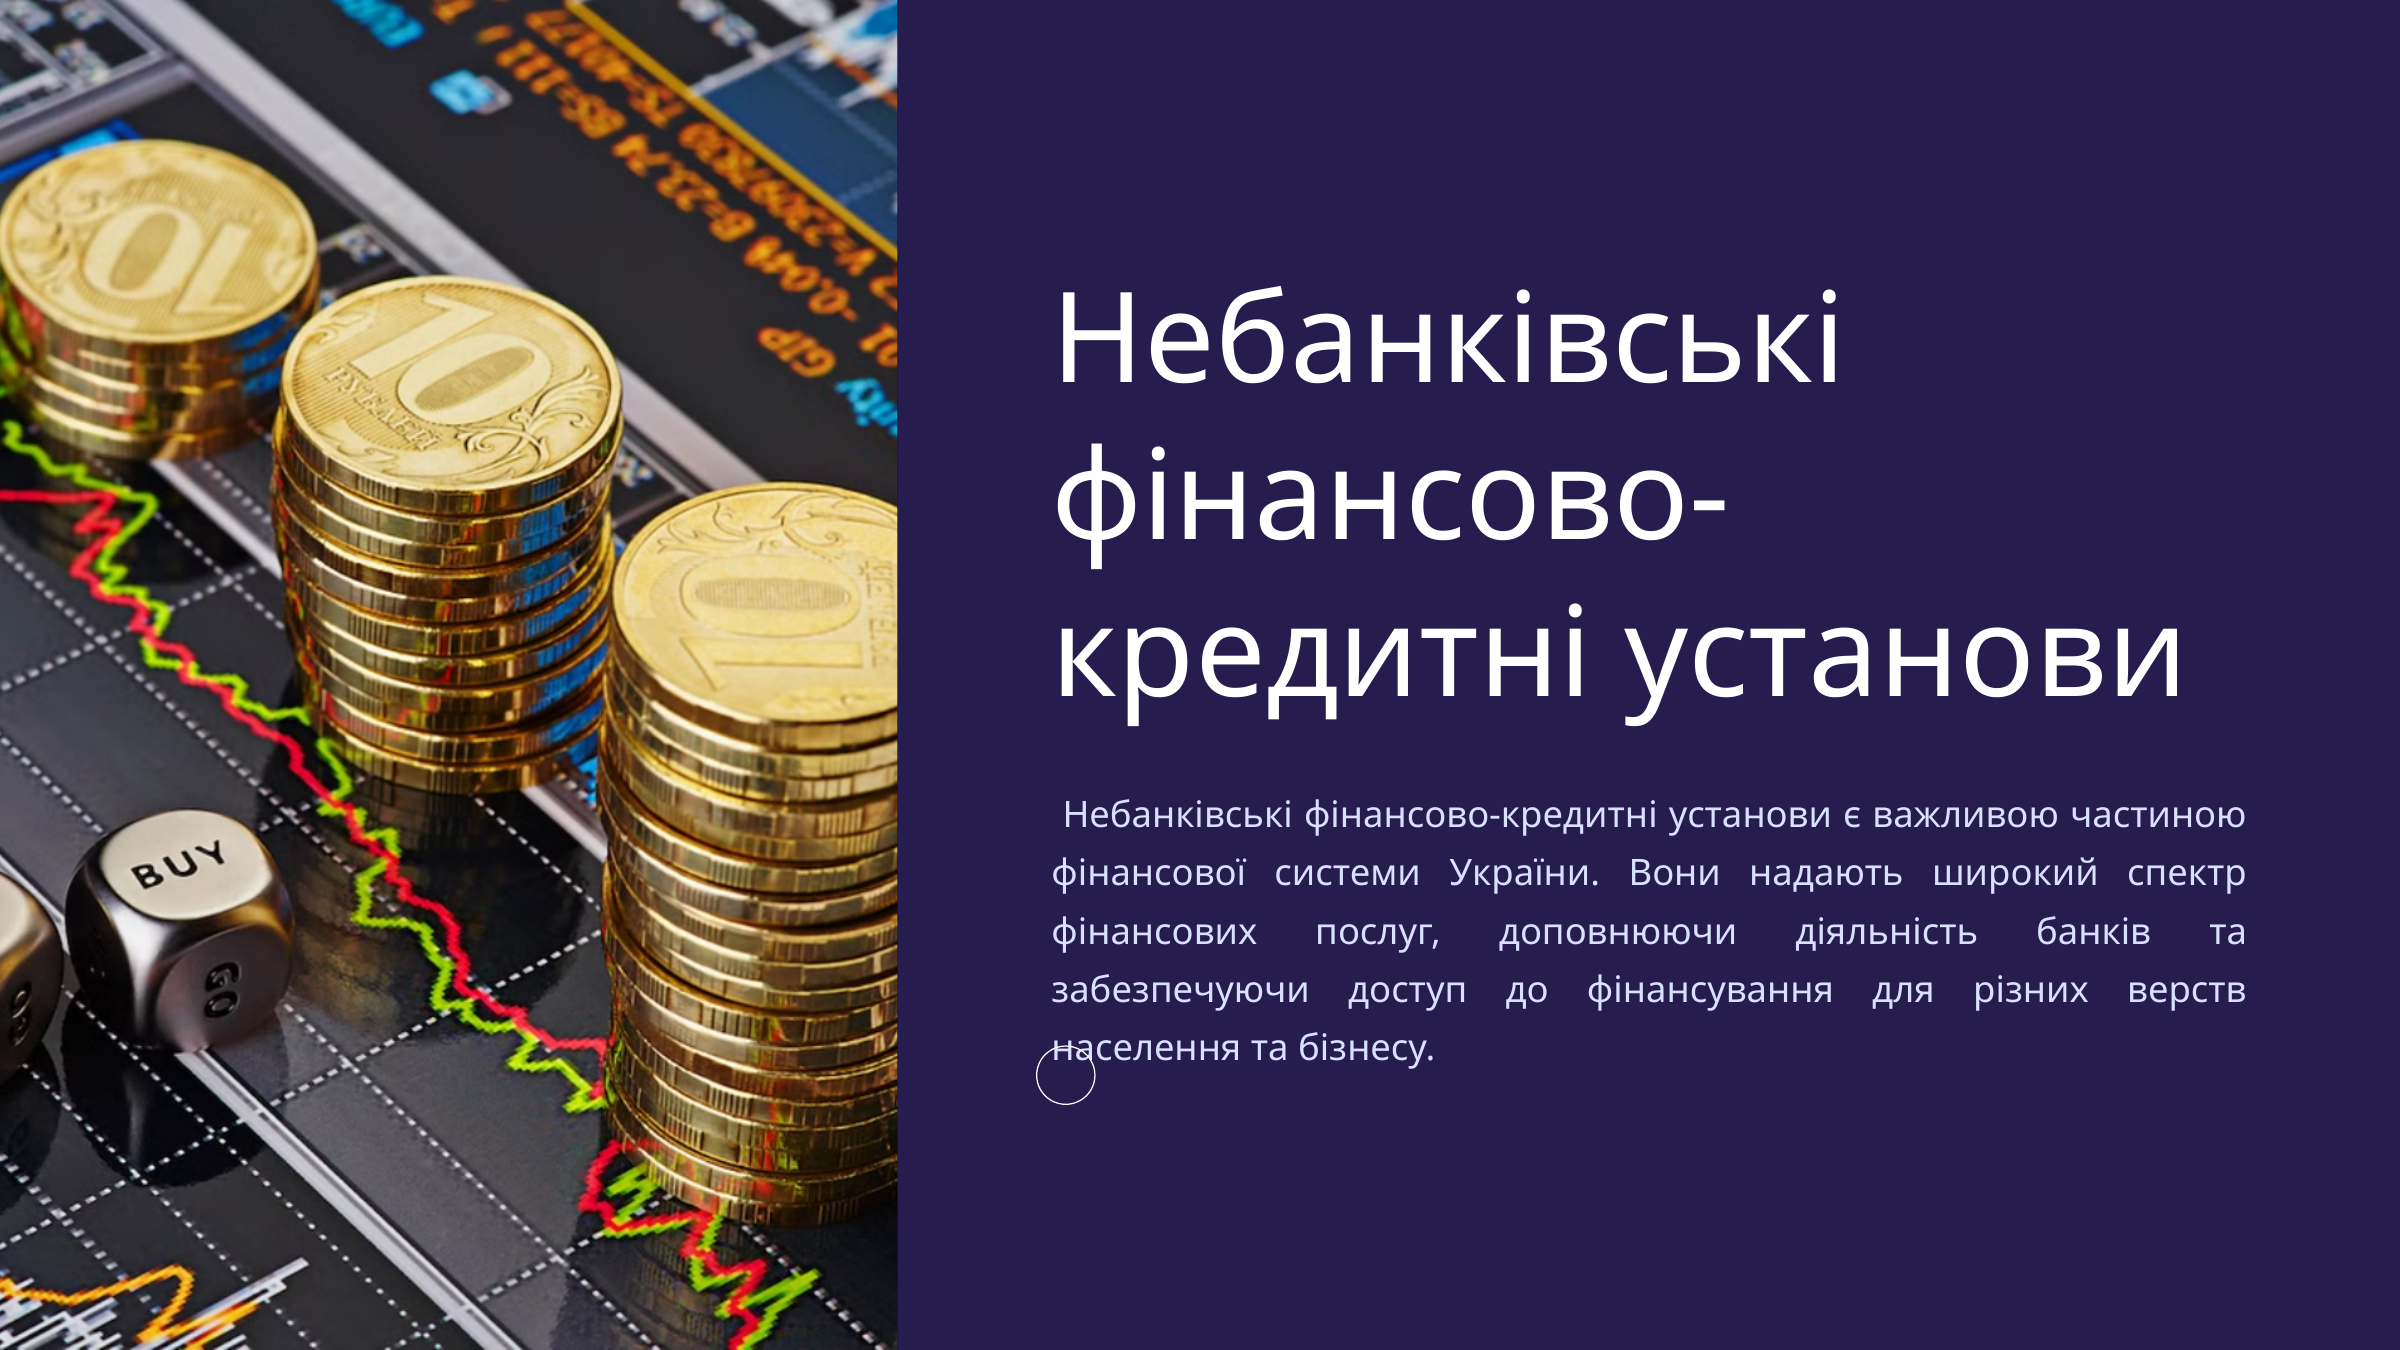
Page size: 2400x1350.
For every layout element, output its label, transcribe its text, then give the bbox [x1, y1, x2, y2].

picture [0, 0, 899, 1350]
text_box [899, 0, 2400, 1350]
text_box [1036, 1046, 1095, 1105]
text_box Небанківські фінансово-кредитні установи є важливою частиною фінансової системи України. Вони надають широкий спектр фінансових послуг, доповнюючи діяльність банків та забезпечуючи доступ до фінансування для різних верств населення та бізнесу. [1036, 769, 2264, 1003]
text_box Небанківські фінансово-кредитні установи [1036, 242, 2264, 715]
